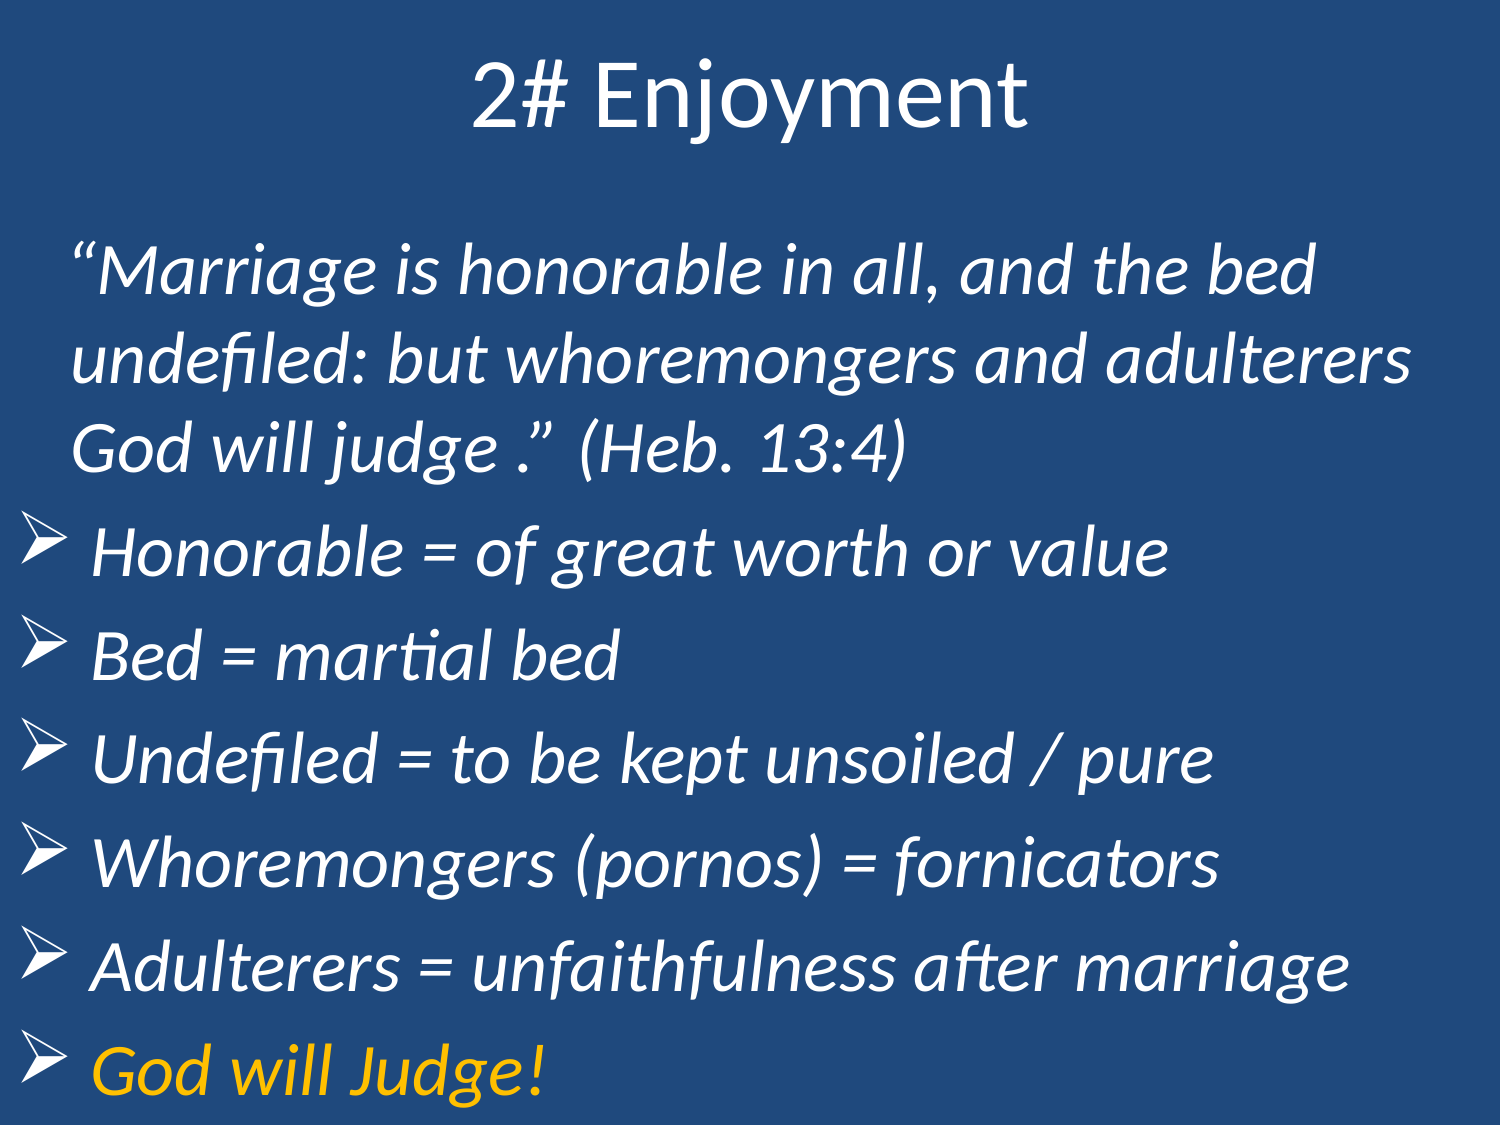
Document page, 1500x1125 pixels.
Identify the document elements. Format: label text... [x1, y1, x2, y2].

title 2# Enjoyment [75, 0, 1425, 175]
list “Marriage is honorable in all, and the bed undefiled: but whoremongers and adulterers God will judge .” (Heb. 13:4) Honorable = of great worth or value Bed = martial bed Undefiled = to be kept unsoiled / pure Whoremongers (pornos) = fornicators Adulterers = unfaithfulness after marriage God will Judge! [0, 212, 1500, 1125]
